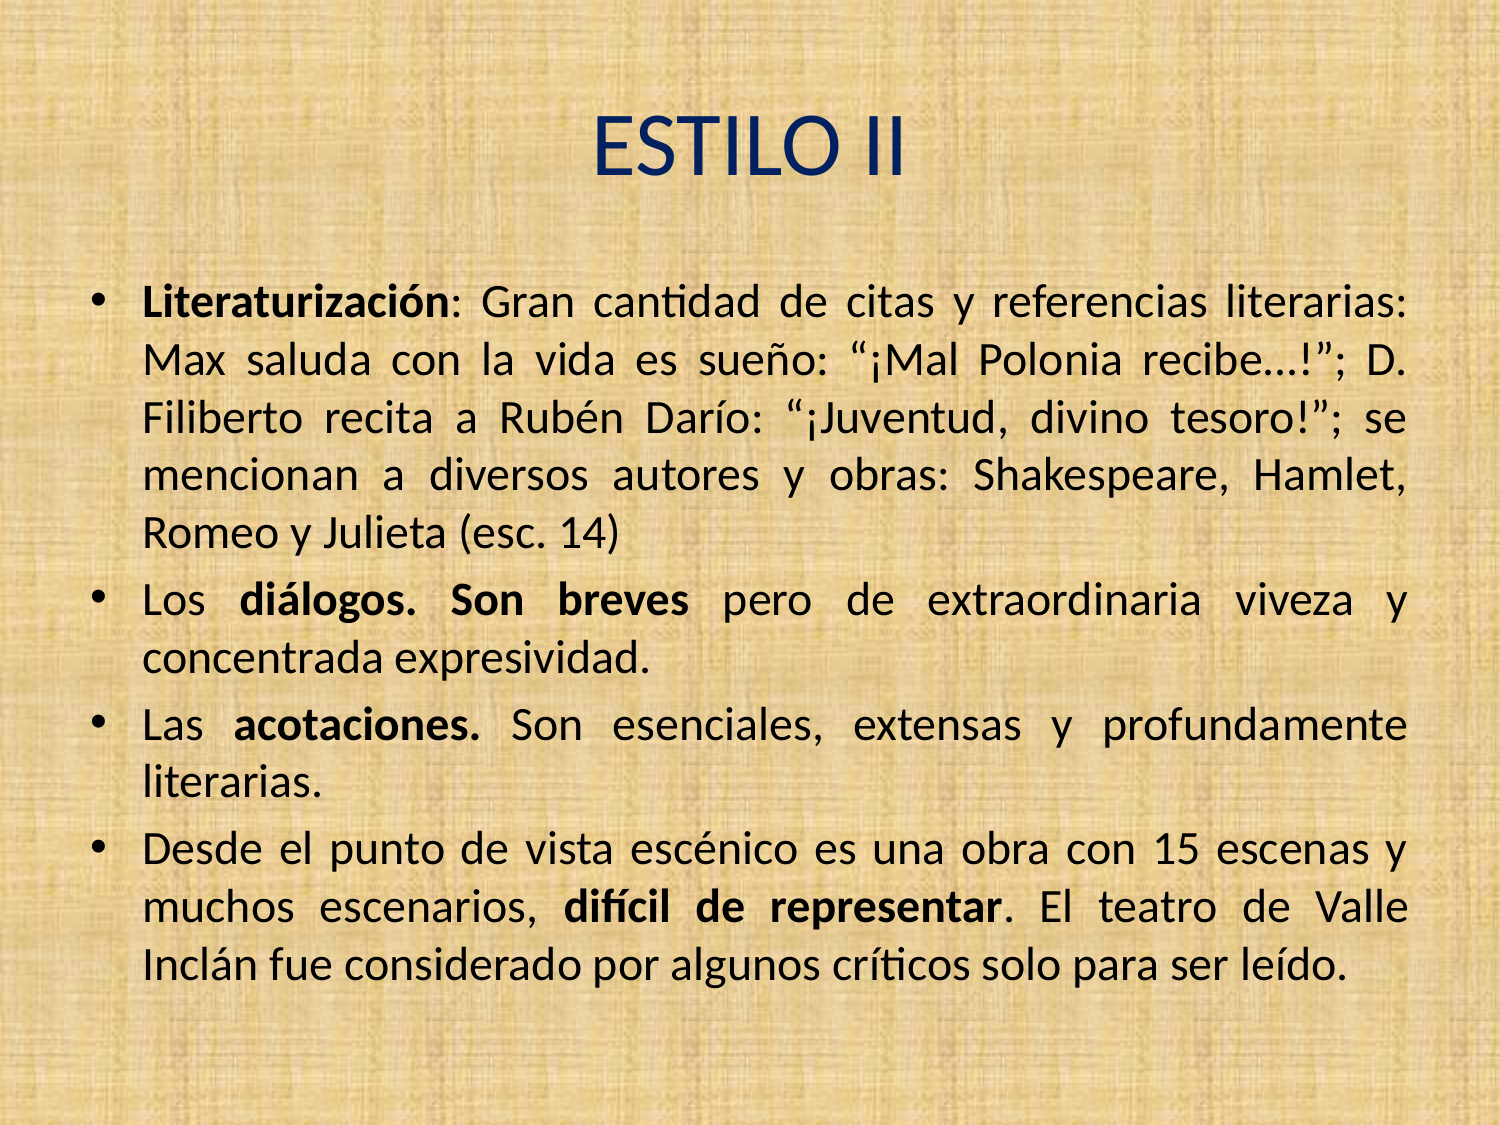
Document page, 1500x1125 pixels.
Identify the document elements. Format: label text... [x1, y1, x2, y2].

list Literaturización: Gran cantidad de citas y referencias literarias: Max saluda con la vida es sueño: “¡Mal Polonia recibe...!”; D. Filiberto recita a Rubén Darío: “¡Juventud, divino tesoro!”; se mencionan a diversos autores y obras: Shakespeare, Hamlet, Romeo y Julieta (esc. 14) Los diálogos. Son breves pero de extraordinaria viveza y concentrada expresividad. Las acotaciones. Son esenciales, extensas y profundamente literarias. Desde el punto de vista escénico es una obra con 15 escenas y muchos escenarios, difícil de representar. El teatro de Valle Inclán fue considerado por algunos críticos solo para ser leído. [75, 262, 1425, 1005]
title ESTILO II [75, 45, 1425, 233]
picture [0, 0, 1500, 1125]
